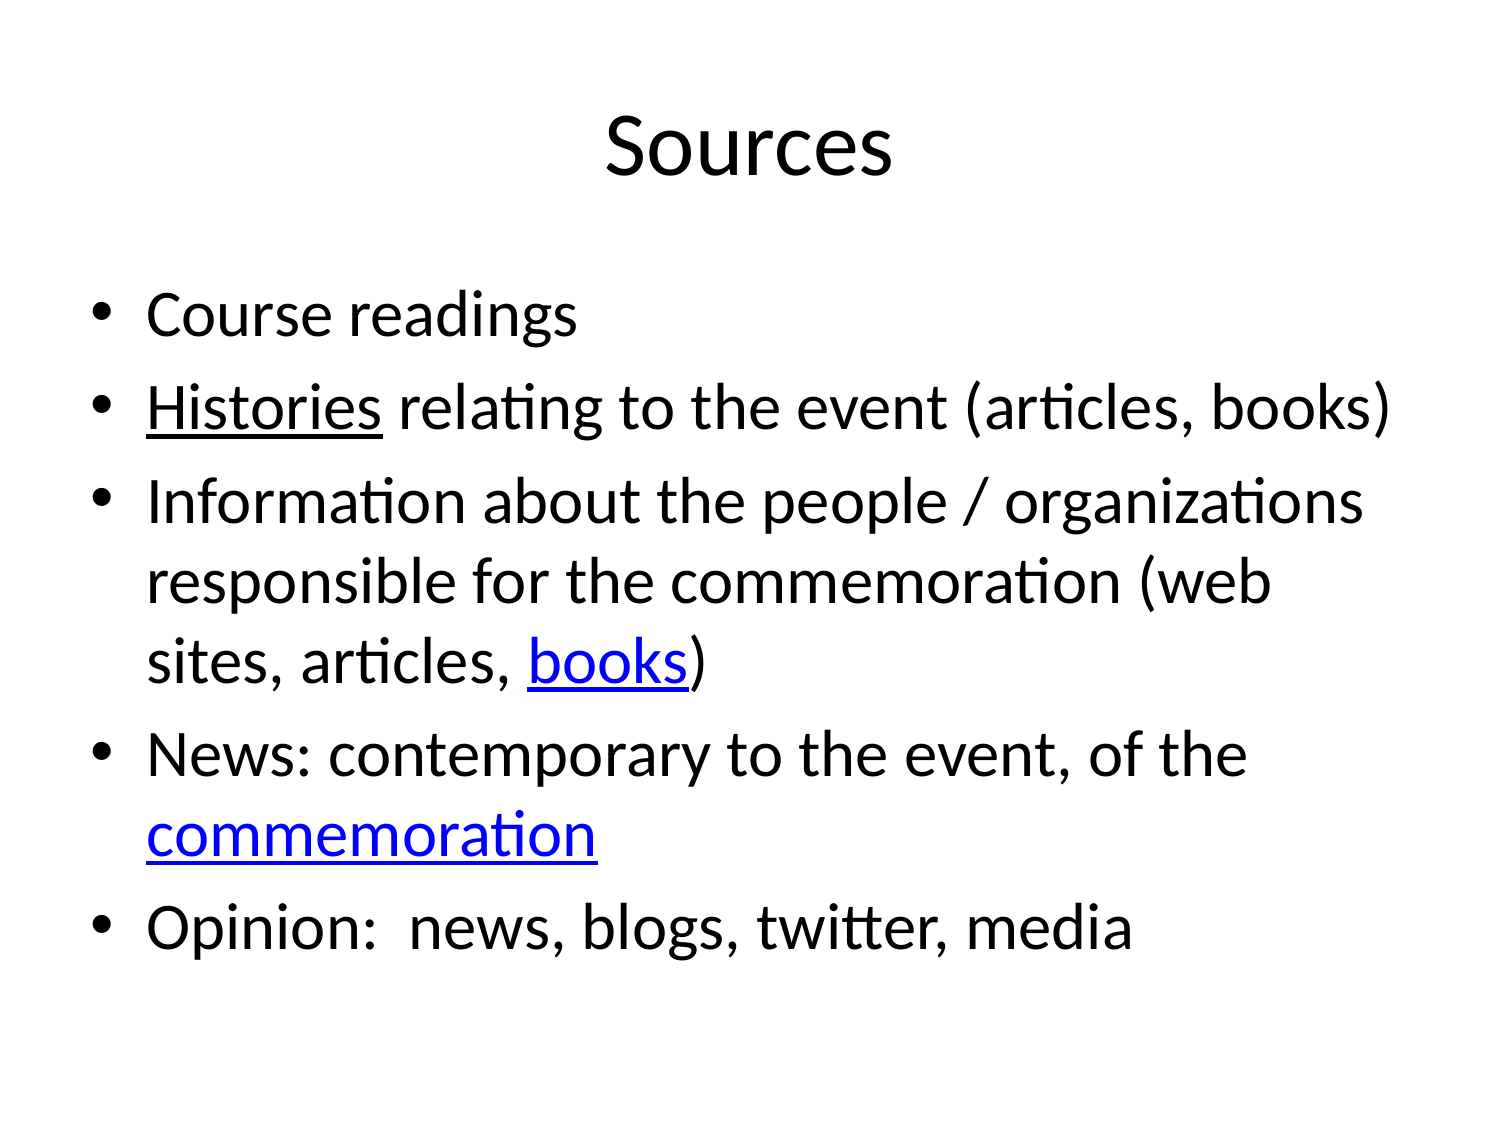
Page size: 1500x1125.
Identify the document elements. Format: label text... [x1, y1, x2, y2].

title Sources [75, 45, 1425, 233]
list Course readings Histories relating to the event (articles, books) Information about the people / organizations responsible for the commemoration (web sites, articles, books) News: contemporary to the event, of the commemoration Opinion: news, blogs, twitter, media [75, 262, 1425, 1005]
